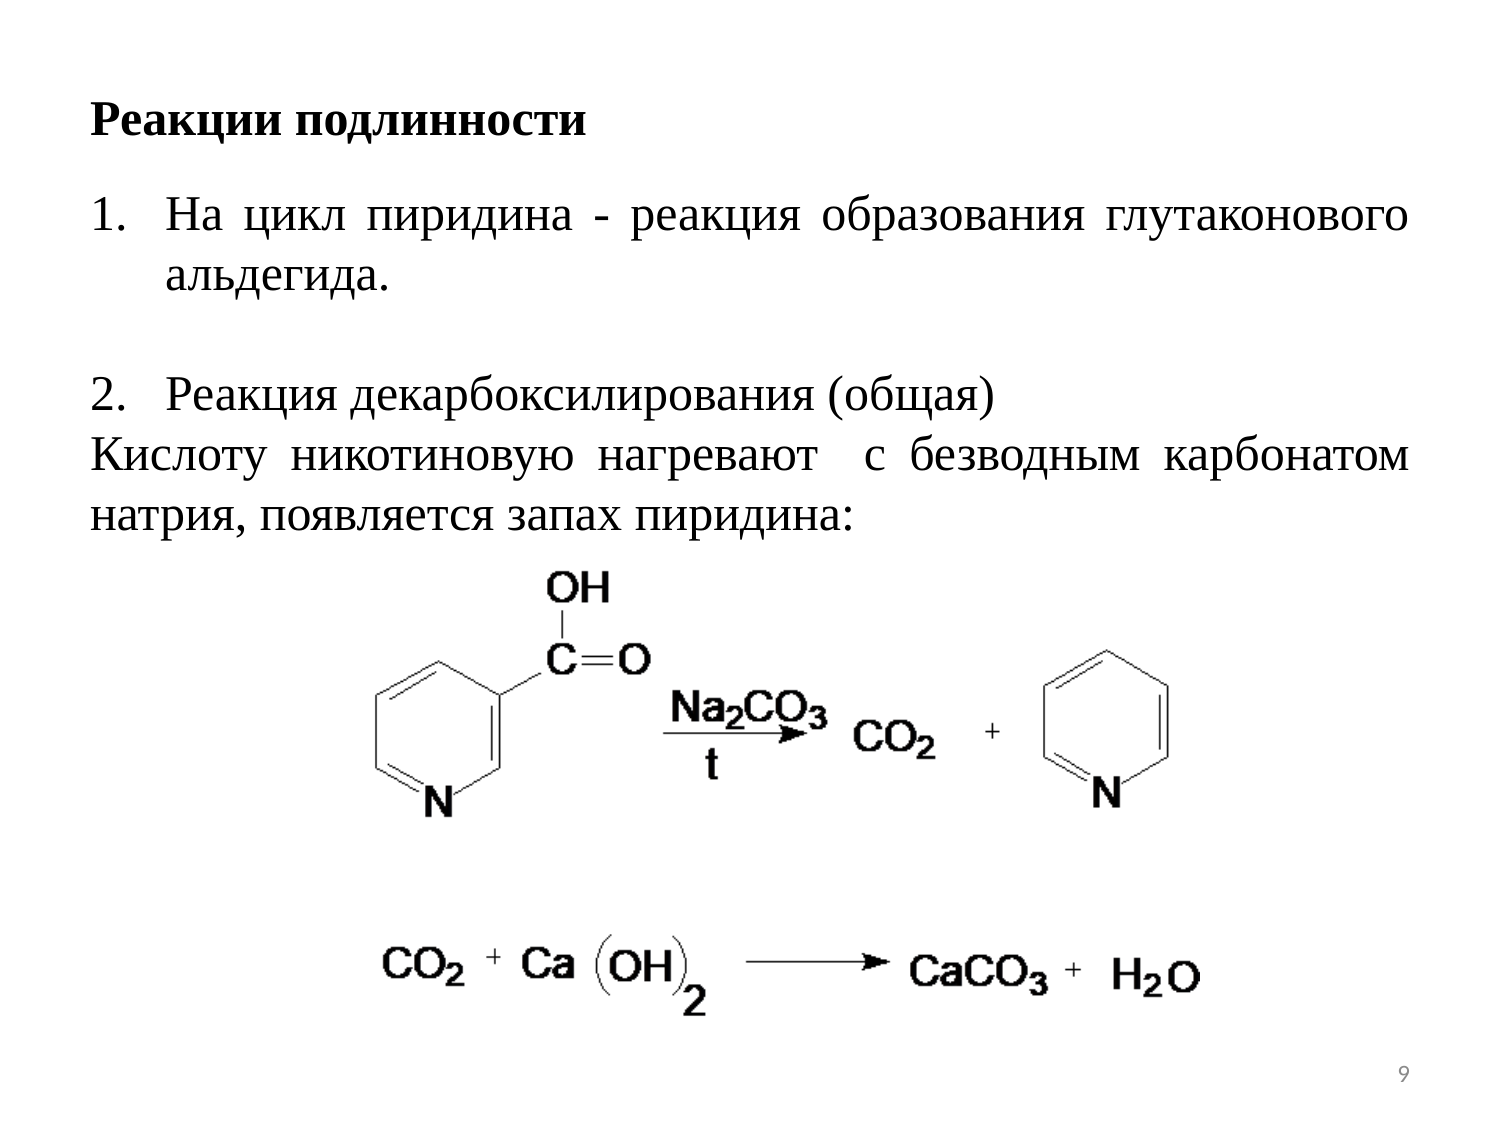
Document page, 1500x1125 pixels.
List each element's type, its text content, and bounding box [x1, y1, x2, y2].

list Реакции подлинности На цикл пиридина - реакция образования глутаконового альдегида. 2. Реакция декарбоксилирования (общая) Кислоту никотиновую нагревают с безводным карбонатом натрия, появляется запах пиридина: [75, 78, 1425, 1005]
picture [363, 562, 1200, 1027]
slide_number 9 [1074, 1042, 1425, 1103]
